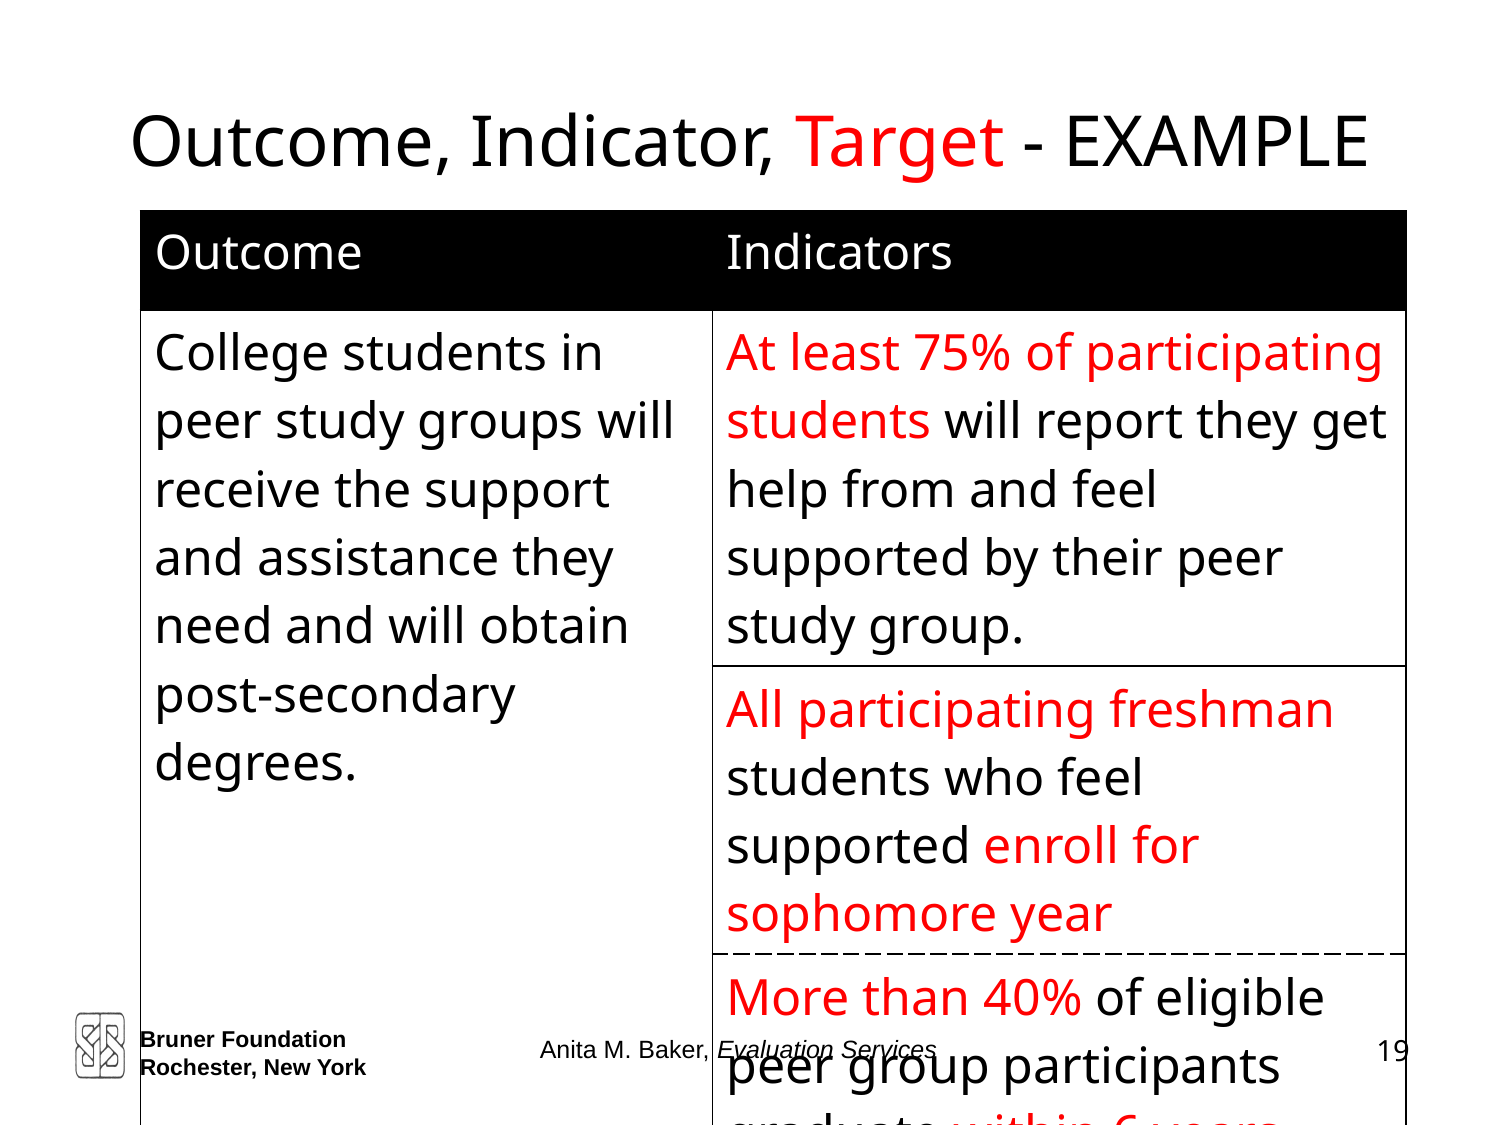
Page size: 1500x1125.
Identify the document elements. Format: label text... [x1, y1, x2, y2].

text_box Bruner Foundation Rochester, New York [124, 1017, 438, 1088]
table_header Outcome [141, 212, 712, 309]
table_cell All participating freshman students who feel supported enroll for sophomore year [713, 667, 1405, 954]
table_cell College students in peer study groups will receive the support and assistance they need and will obtain post-secondary degrees. [141, 311, 712, 1125]
table_header Indicators [713, 212, 1405, 309]
slide_number 19 [1074, 1024, 1426, 1103]
picture [75, 1012, 125, 1079]
table_cell More than 40% of eligible peer group participants graduate within 6 years. [713, 954, 1405, 1125]
footer Anita M. Baker, Evaluation Services [525, 1026, 975, 1112]
title Outcome, Indicator, Target - EXAMPLE [74, 44, 1426, 233]
table_cell At least 75% of participating students will report they get help from and feel supported by their peer study group. [713, 311, 1405, 665]
